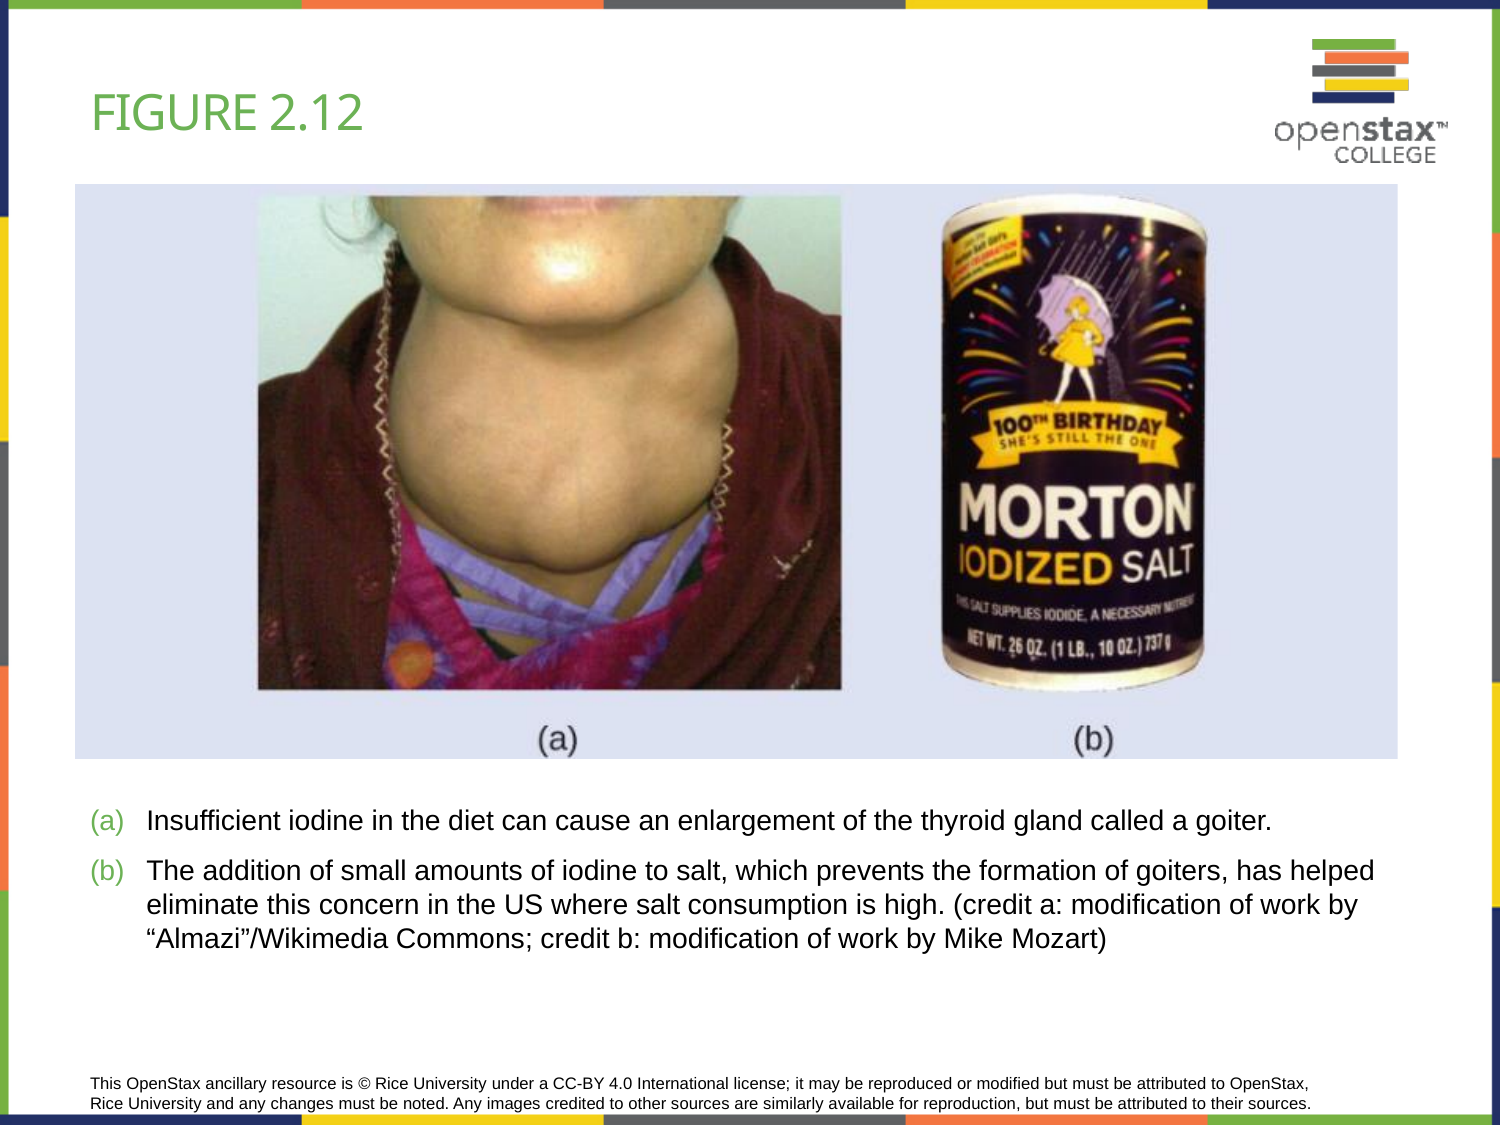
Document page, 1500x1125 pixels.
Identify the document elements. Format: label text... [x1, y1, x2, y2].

picture [0, 0, 1500, 1125]
list Insufficient iodine in the diet can cause an enlargement of the thyroid gland called a goiter. The addition of small amounts of iodine to salt, which prevents the formation of goiters, has helped eliminate this concern in the US where salt consumption is high. (credit a: modification of work by “Almazi”/Wikimedia Commons; credit b: modification of work by Mike Mozart) [75, 794, 1398, 986]
footer This OpenStax ancillary resource is © Rice University under a CC-BY 4.0 International license; it may be reproduced or modified but must be attributed to OpenStax, Rice University and any changes must be noted. Any images credited to other sources are similarly available for reproduction, but must be attributed to their sources. [75, 1065, 1358, 1112]
title Figure 2.12 [75, 39, 1274, 148]
